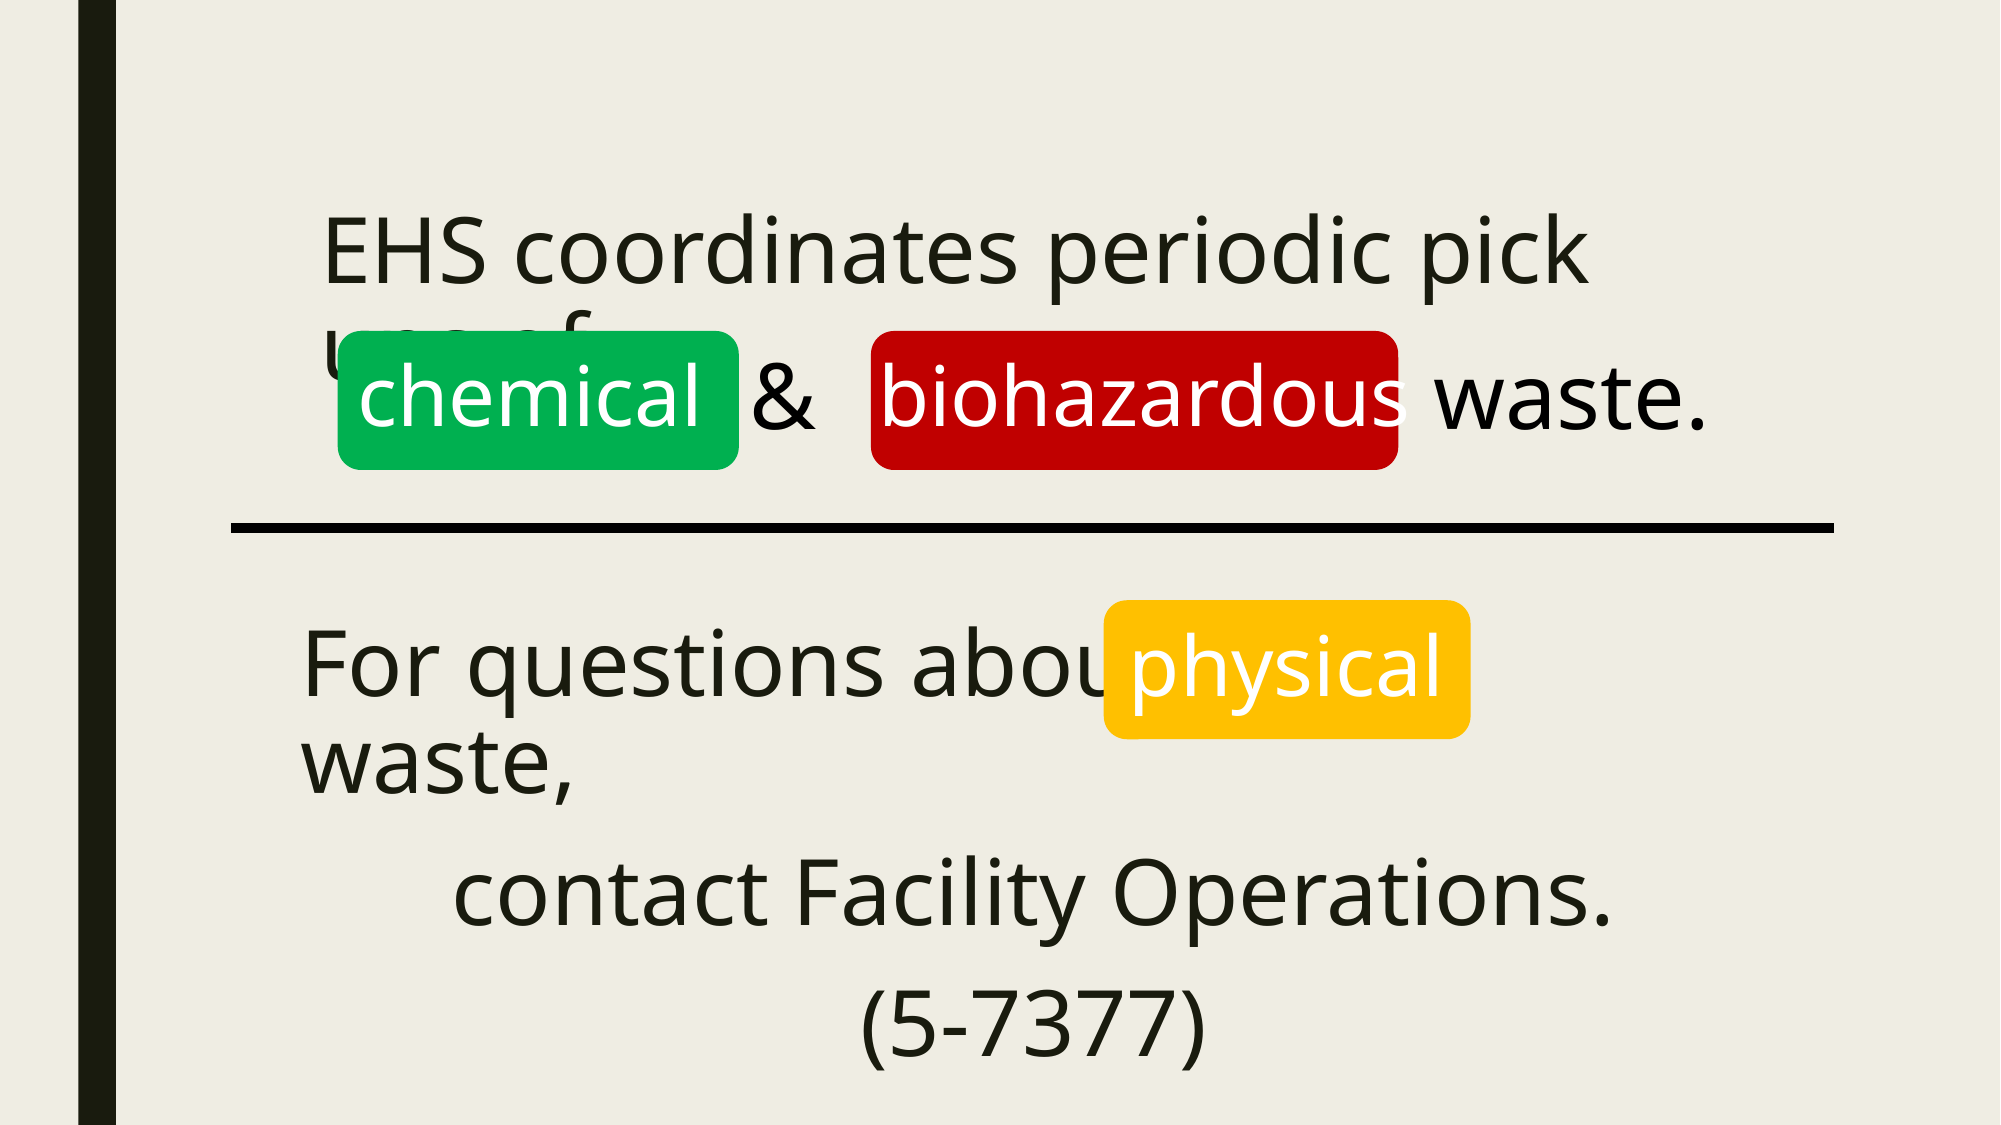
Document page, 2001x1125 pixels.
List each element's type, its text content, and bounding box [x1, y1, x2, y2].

text_box [337, 330, 737, 470]
text_box & waste. [734, 330, 1726, 456]
text_box chemical [342, 336, 718, 451]
text_box For questions about waste, contact Facility Operations. (5-7377) [285, 610, 1783, 1099]
text_box biohazardous [863, 336, 1426, 451]
text_box [872, 456, 1397, 470]
text_box [1103, 600, 1471, 740]
text_box physical [1114, 605, 1459, 721]
title EHS coordinates periodic pick ups of [304, 197, 1766, 331]
